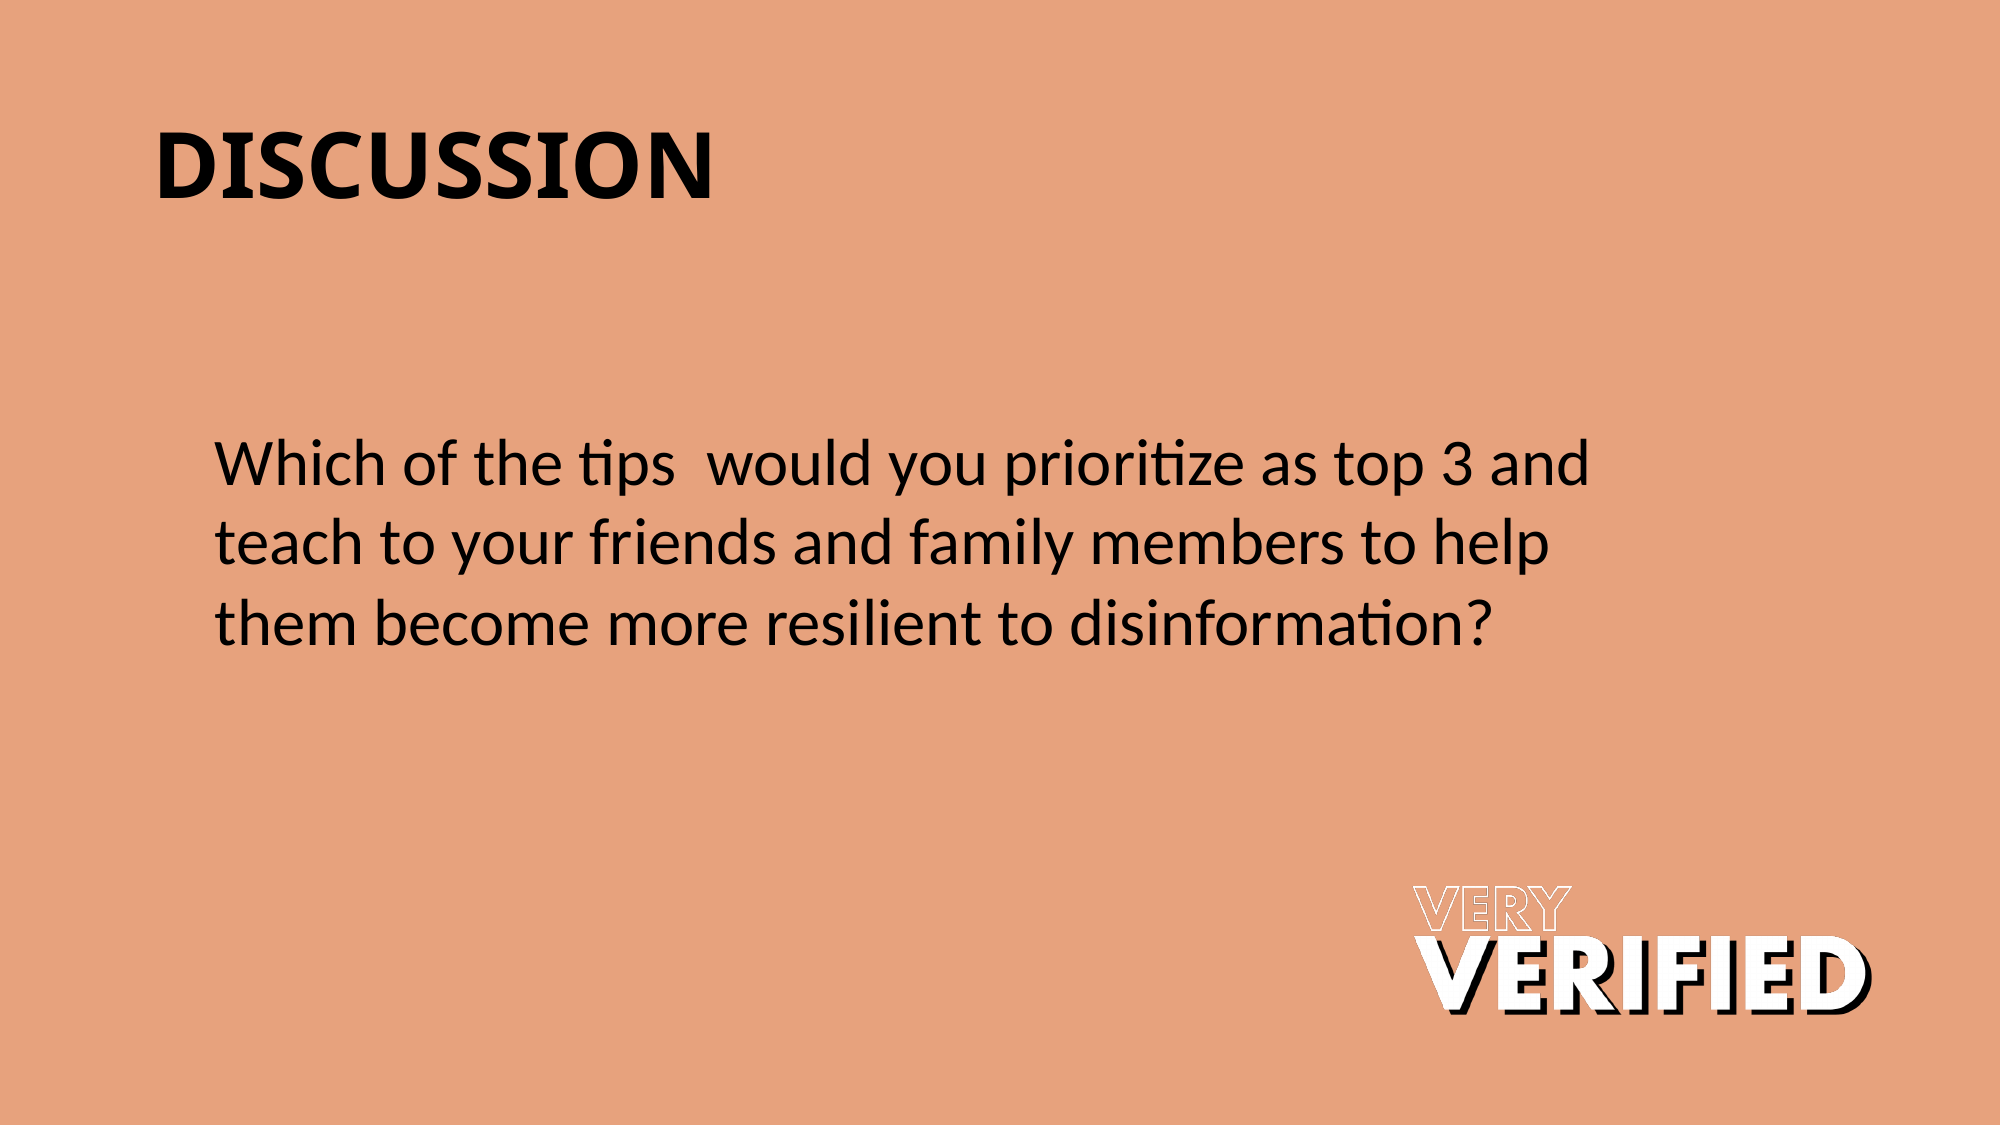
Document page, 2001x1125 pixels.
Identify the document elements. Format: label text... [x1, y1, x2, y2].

text_box DISCUSSION [137, 60, 1863, 278]
picture [1355, 850, 1905, 1050]
text_box Which of the tips would you prioritize as top 3 and teach to your friends and family members to help them become more resilient to disinformation? [200, 410, 1696, 666]
